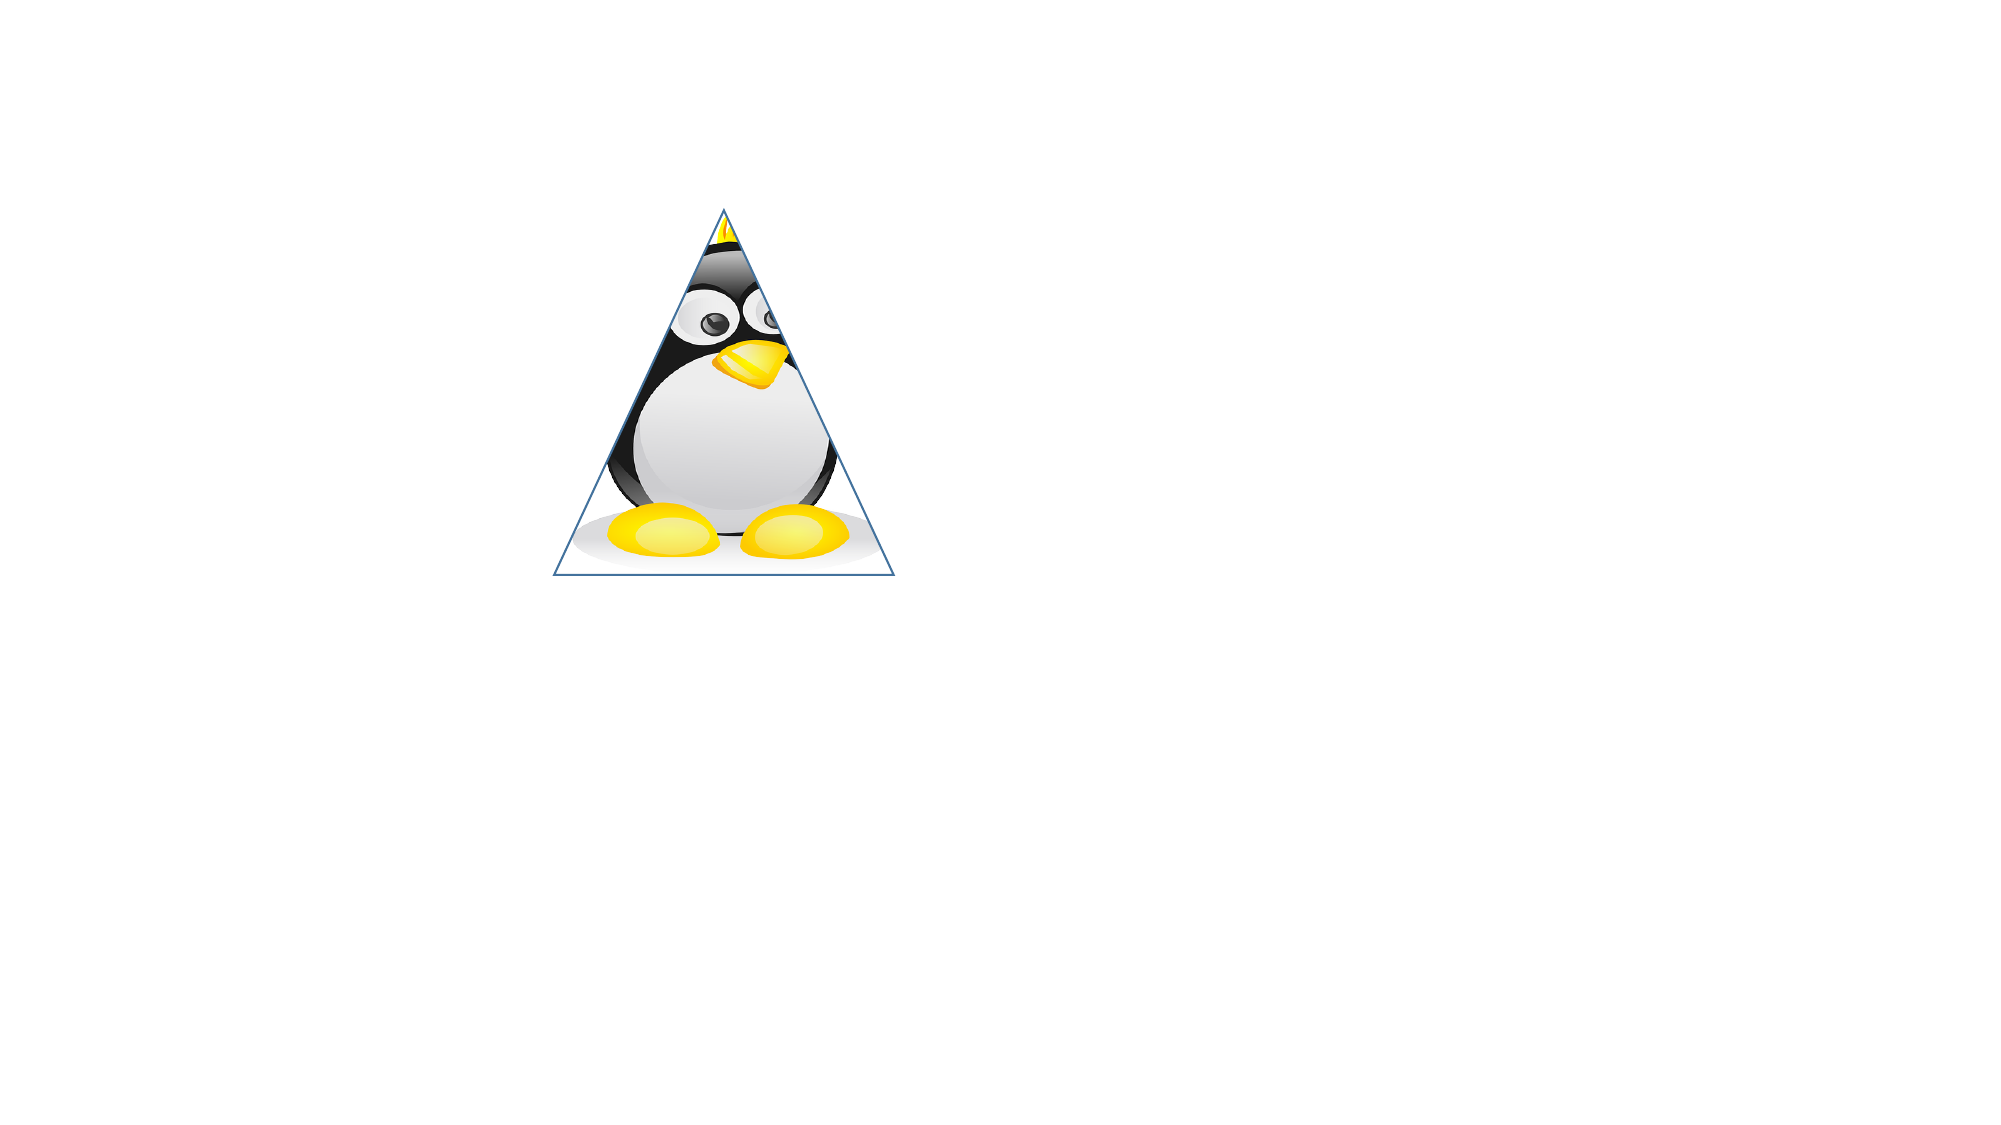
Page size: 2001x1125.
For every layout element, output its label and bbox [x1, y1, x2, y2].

text_box [552, 207, 896, 576]
